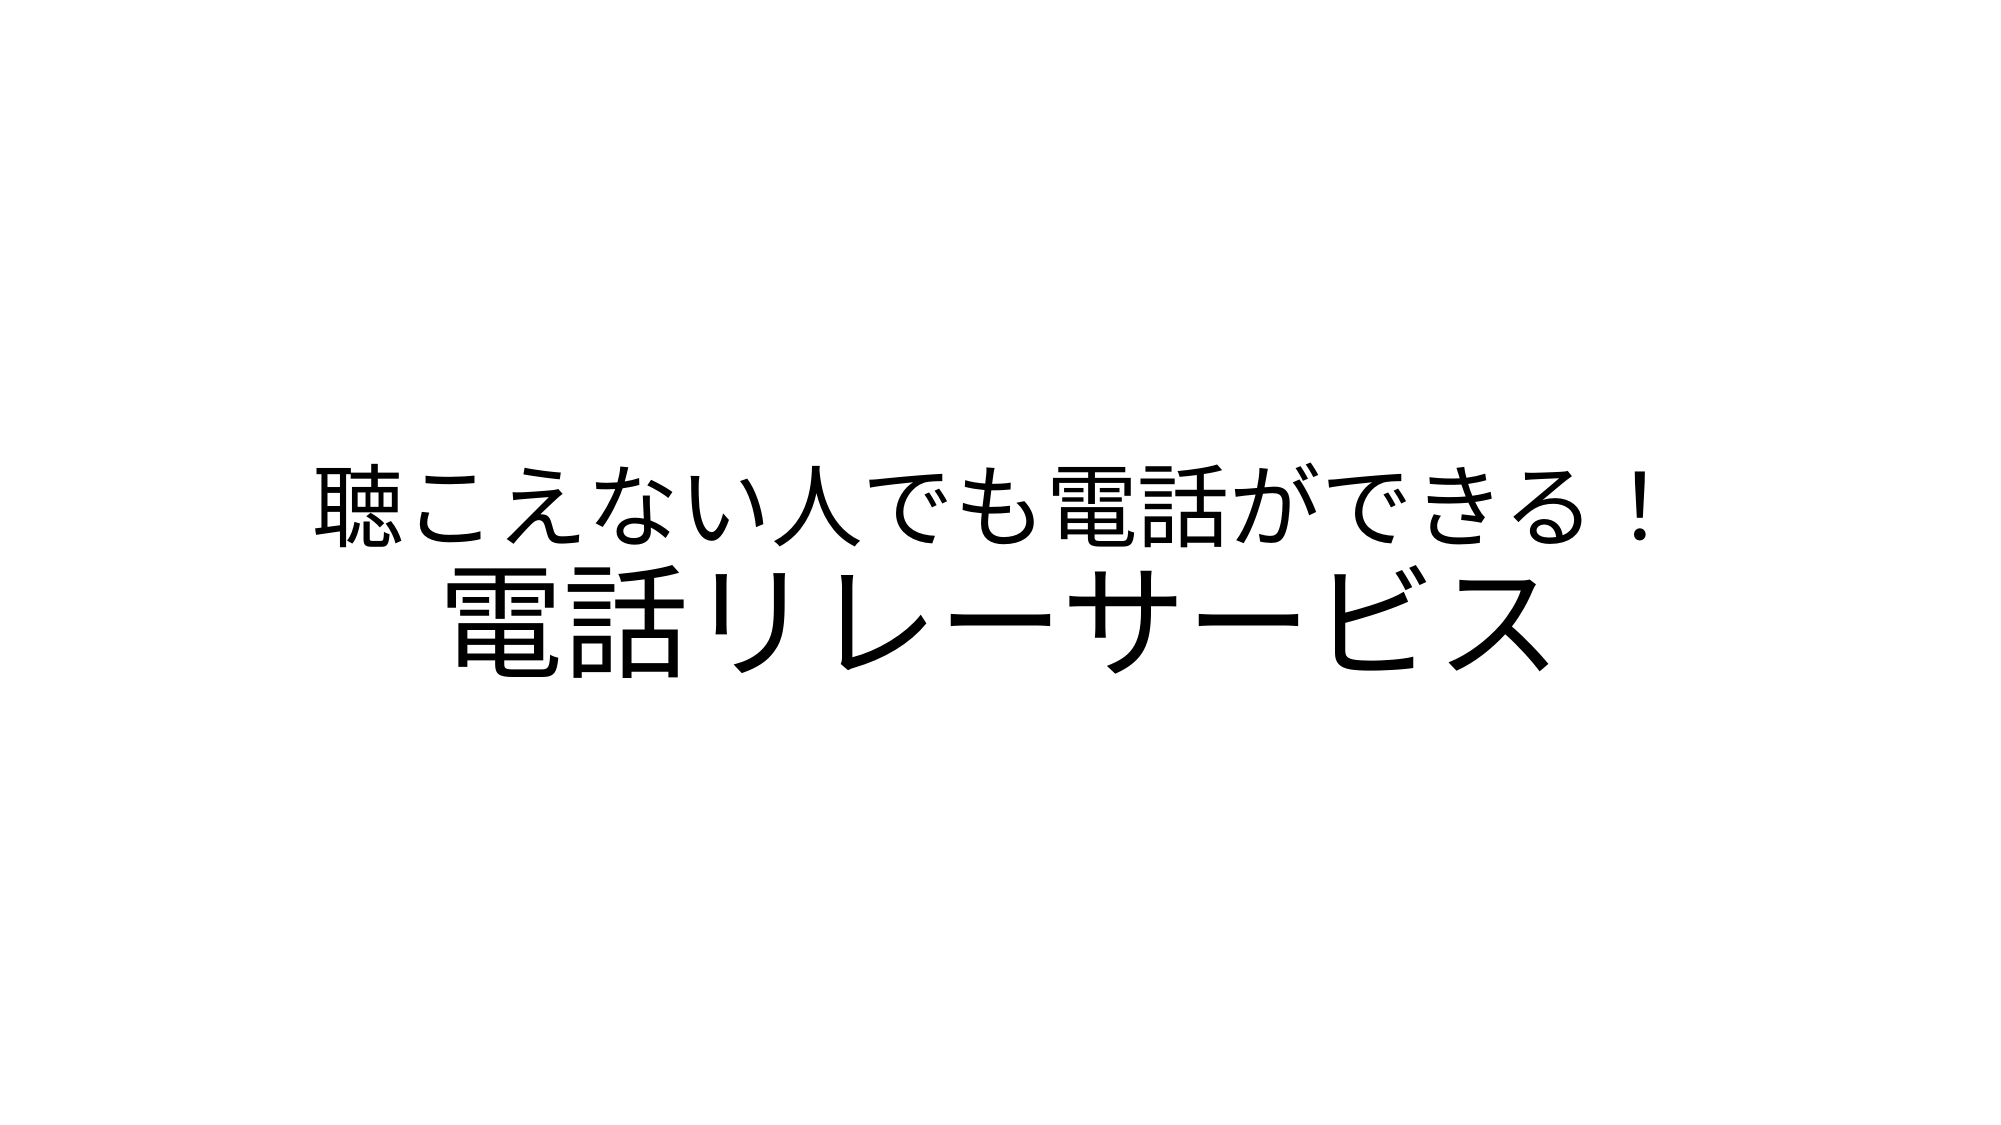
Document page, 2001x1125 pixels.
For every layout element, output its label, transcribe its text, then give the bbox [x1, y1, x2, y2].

title 聴こえない人でも電話ができる！電話リレーサービス [249, 421, 1750, 704]
